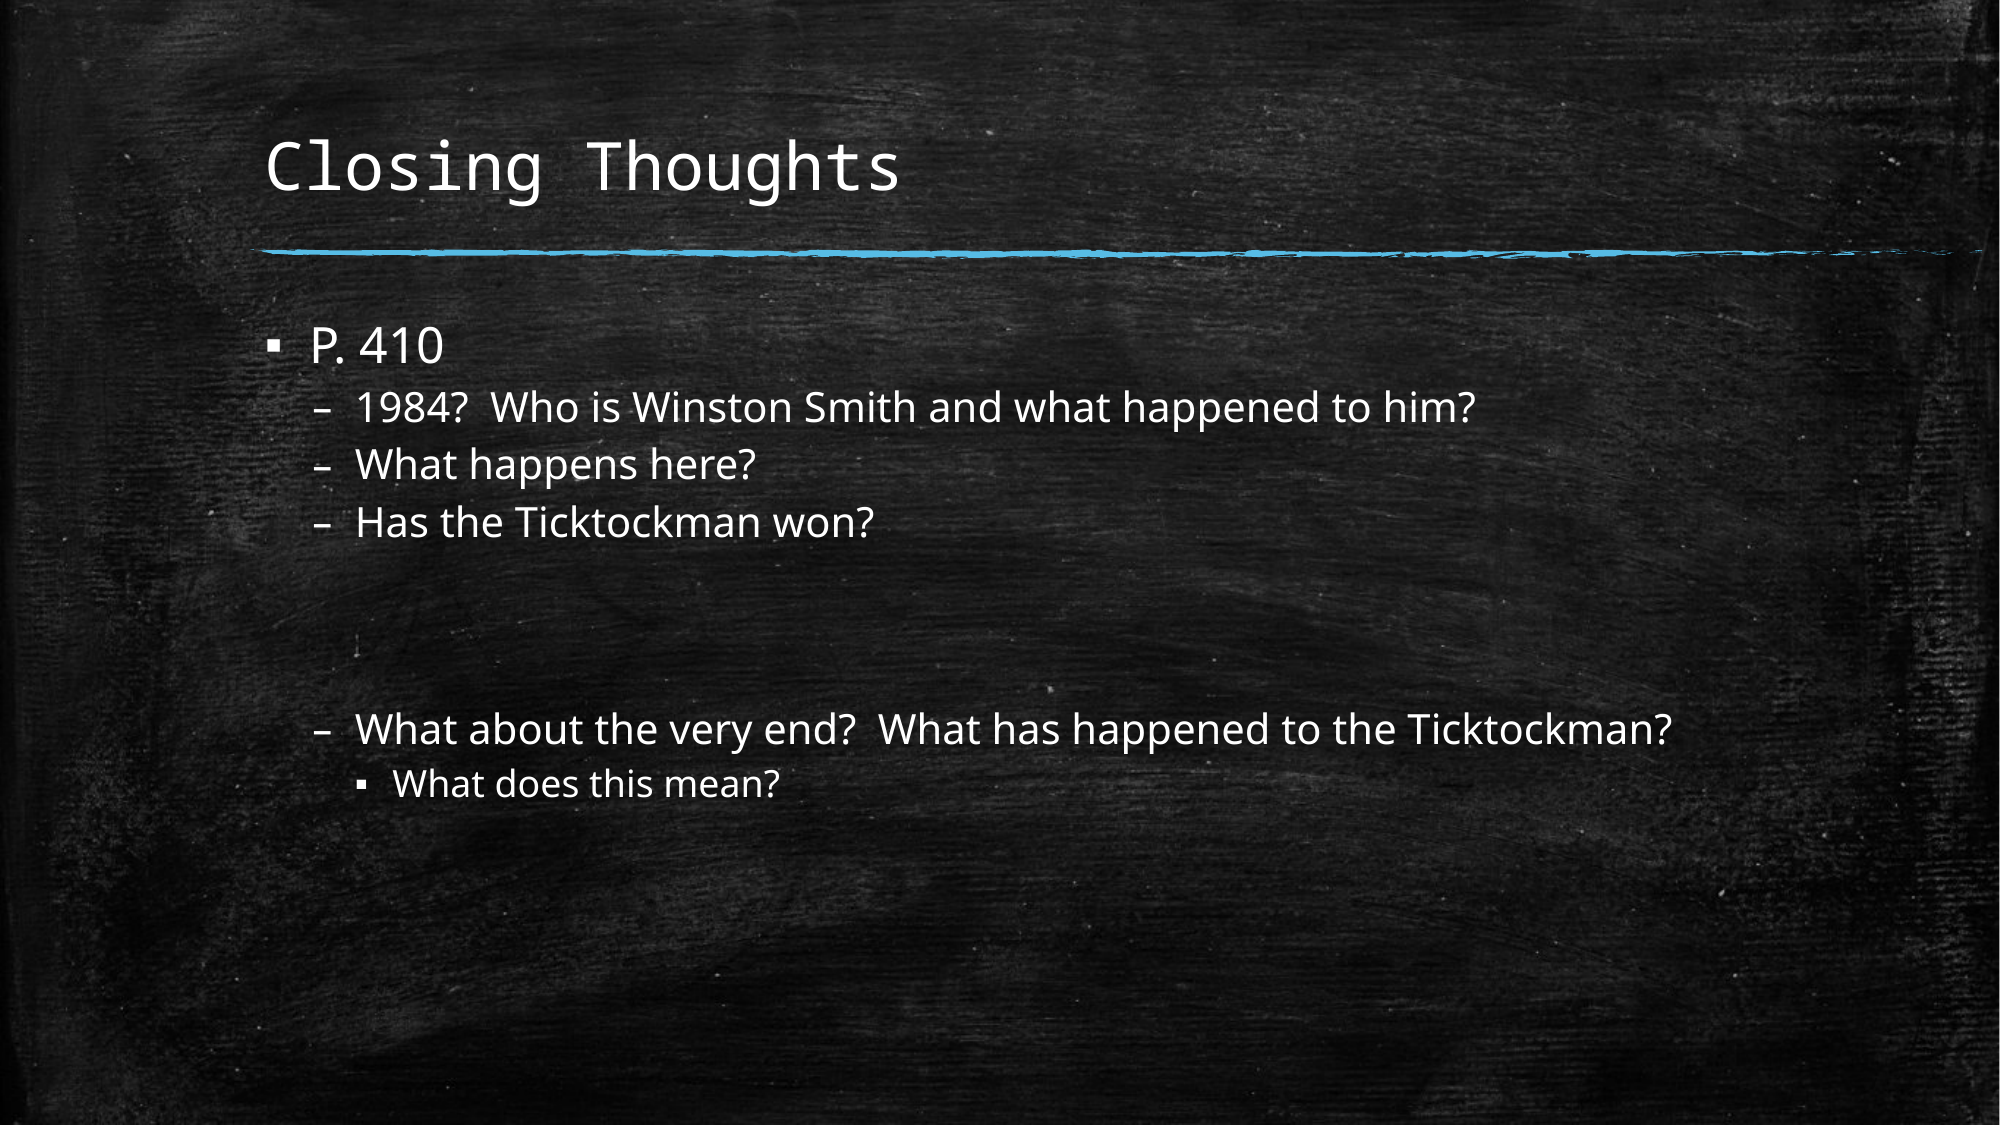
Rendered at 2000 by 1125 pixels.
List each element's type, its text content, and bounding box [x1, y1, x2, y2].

title Closing Thoughts [249, 45, 1750, 213]
list P. 410 1984? Who is Winston Smith and what happened to him? What happens here? Has the Ticktockman won? What about the very end? What has happened to the Ticktockman? What does this mean? [249, 312, 1750, 1013]
